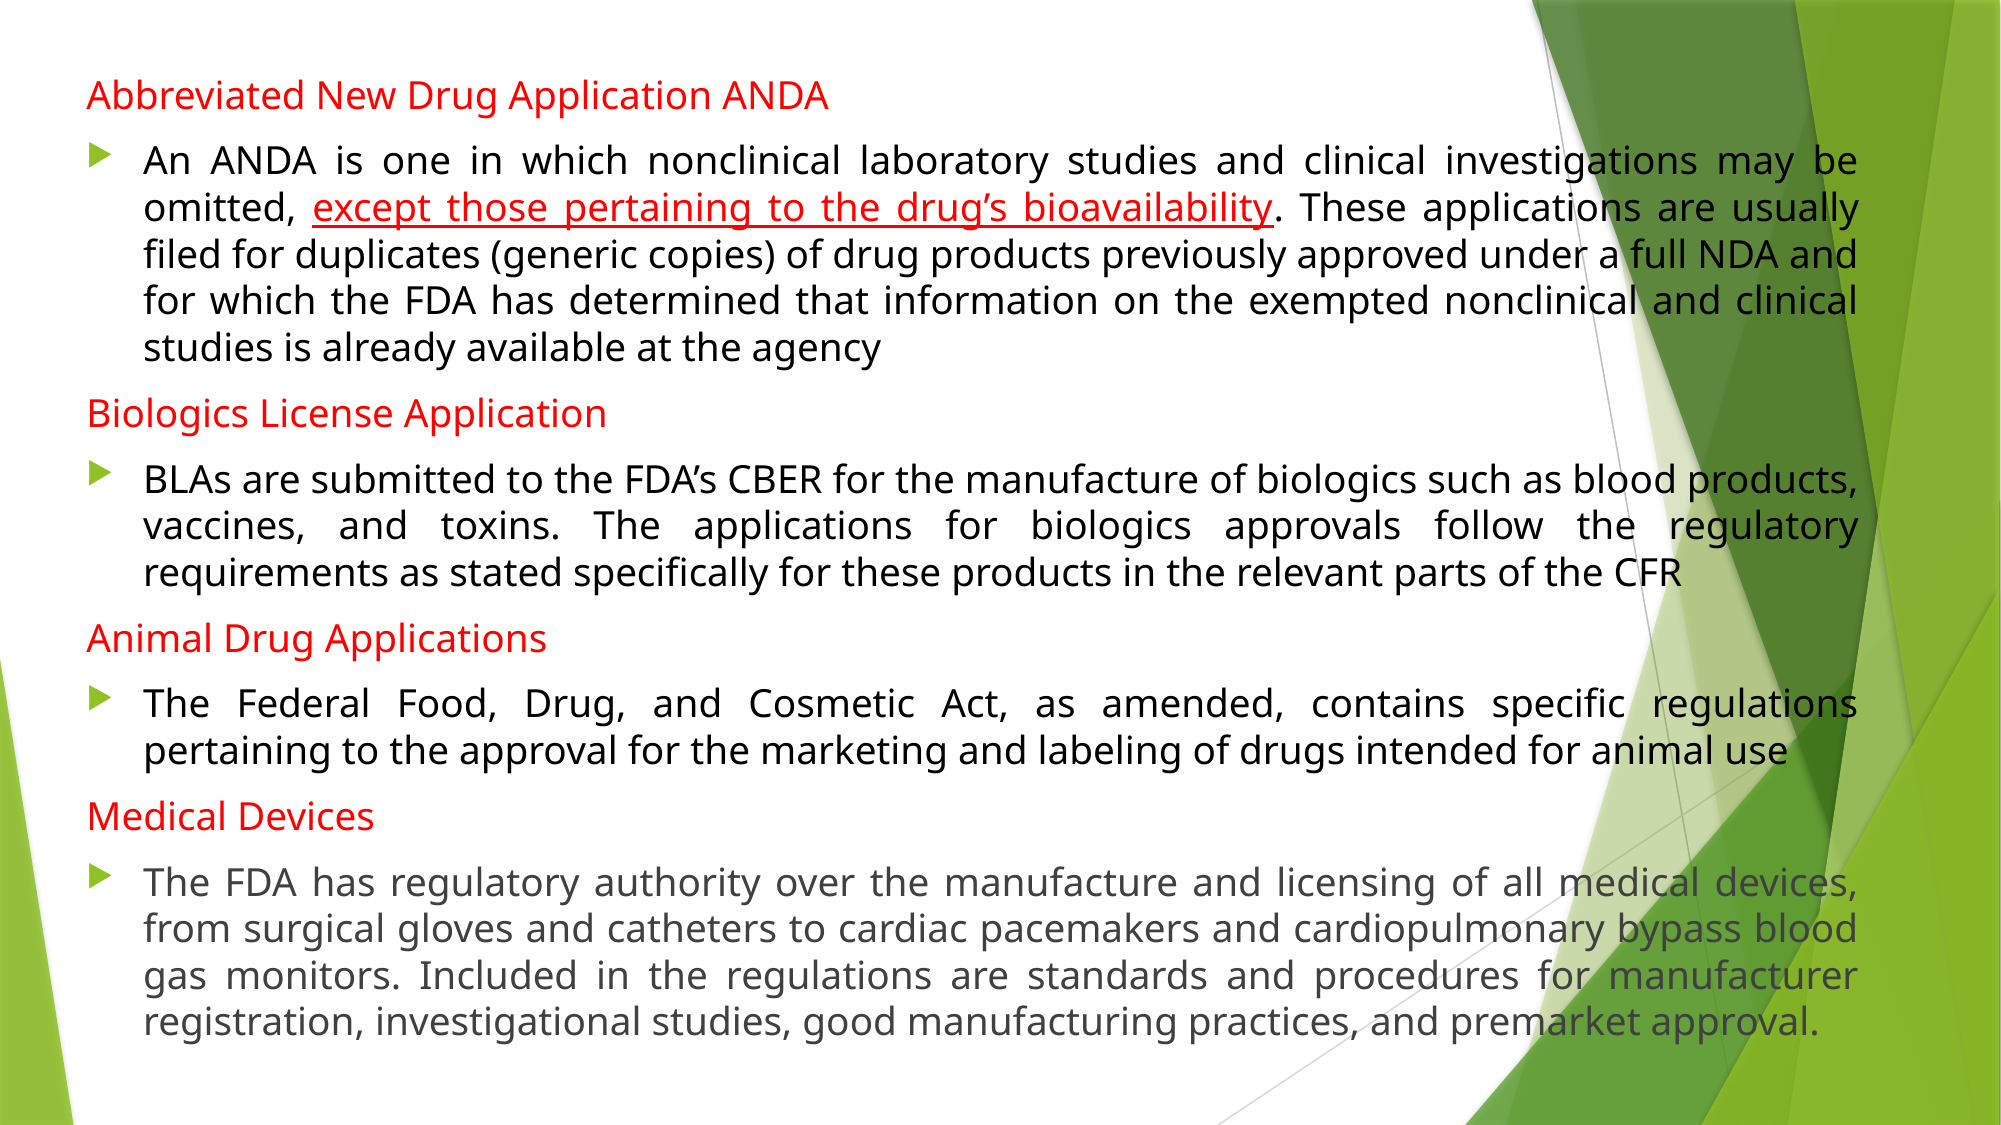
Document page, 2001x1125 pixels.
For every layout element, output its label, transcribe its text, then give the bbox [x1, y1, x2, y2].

list Abbreviated New Drug Application ANDA An ANDA is one in which nonclinical laboratory studies and clinical investigations may be omitted, except those pertaining to the drug’s bioavailability. These applications are usually filed for duplicates (generic copies) of drug products previously approved under a full NDA and for which the FDA has determined that information on the exempted nonclinical and clinical studies is already available at the agency Biologics License Application BLAs are submitted to the FDA’s CBER for the manufacture of biologics such as blood products, vaccines, and toxins. The applications for biologics approvals follow the regulatory requirements as stated specifically for these products in the relevant parts of the CFR Animal Drug Applications The Federal Food, Drug, and Cosmetic Act, as amended, contains specific regulations pertaining to the approval for the marketing and labeling of drugs intended for animal use Medical Devices The FDA has regulatory authority over the manufacture and licensing of all medical devices, from surgical gloves and catheters to cardiac pacemakers and cardiopulmonary bypass blood gas monitors. Included in the regulations are standards and procedures for manufacturer registration, investigational studies, good manufacturing practices, and premarket approval. [71, 62, 1875, 1074]
